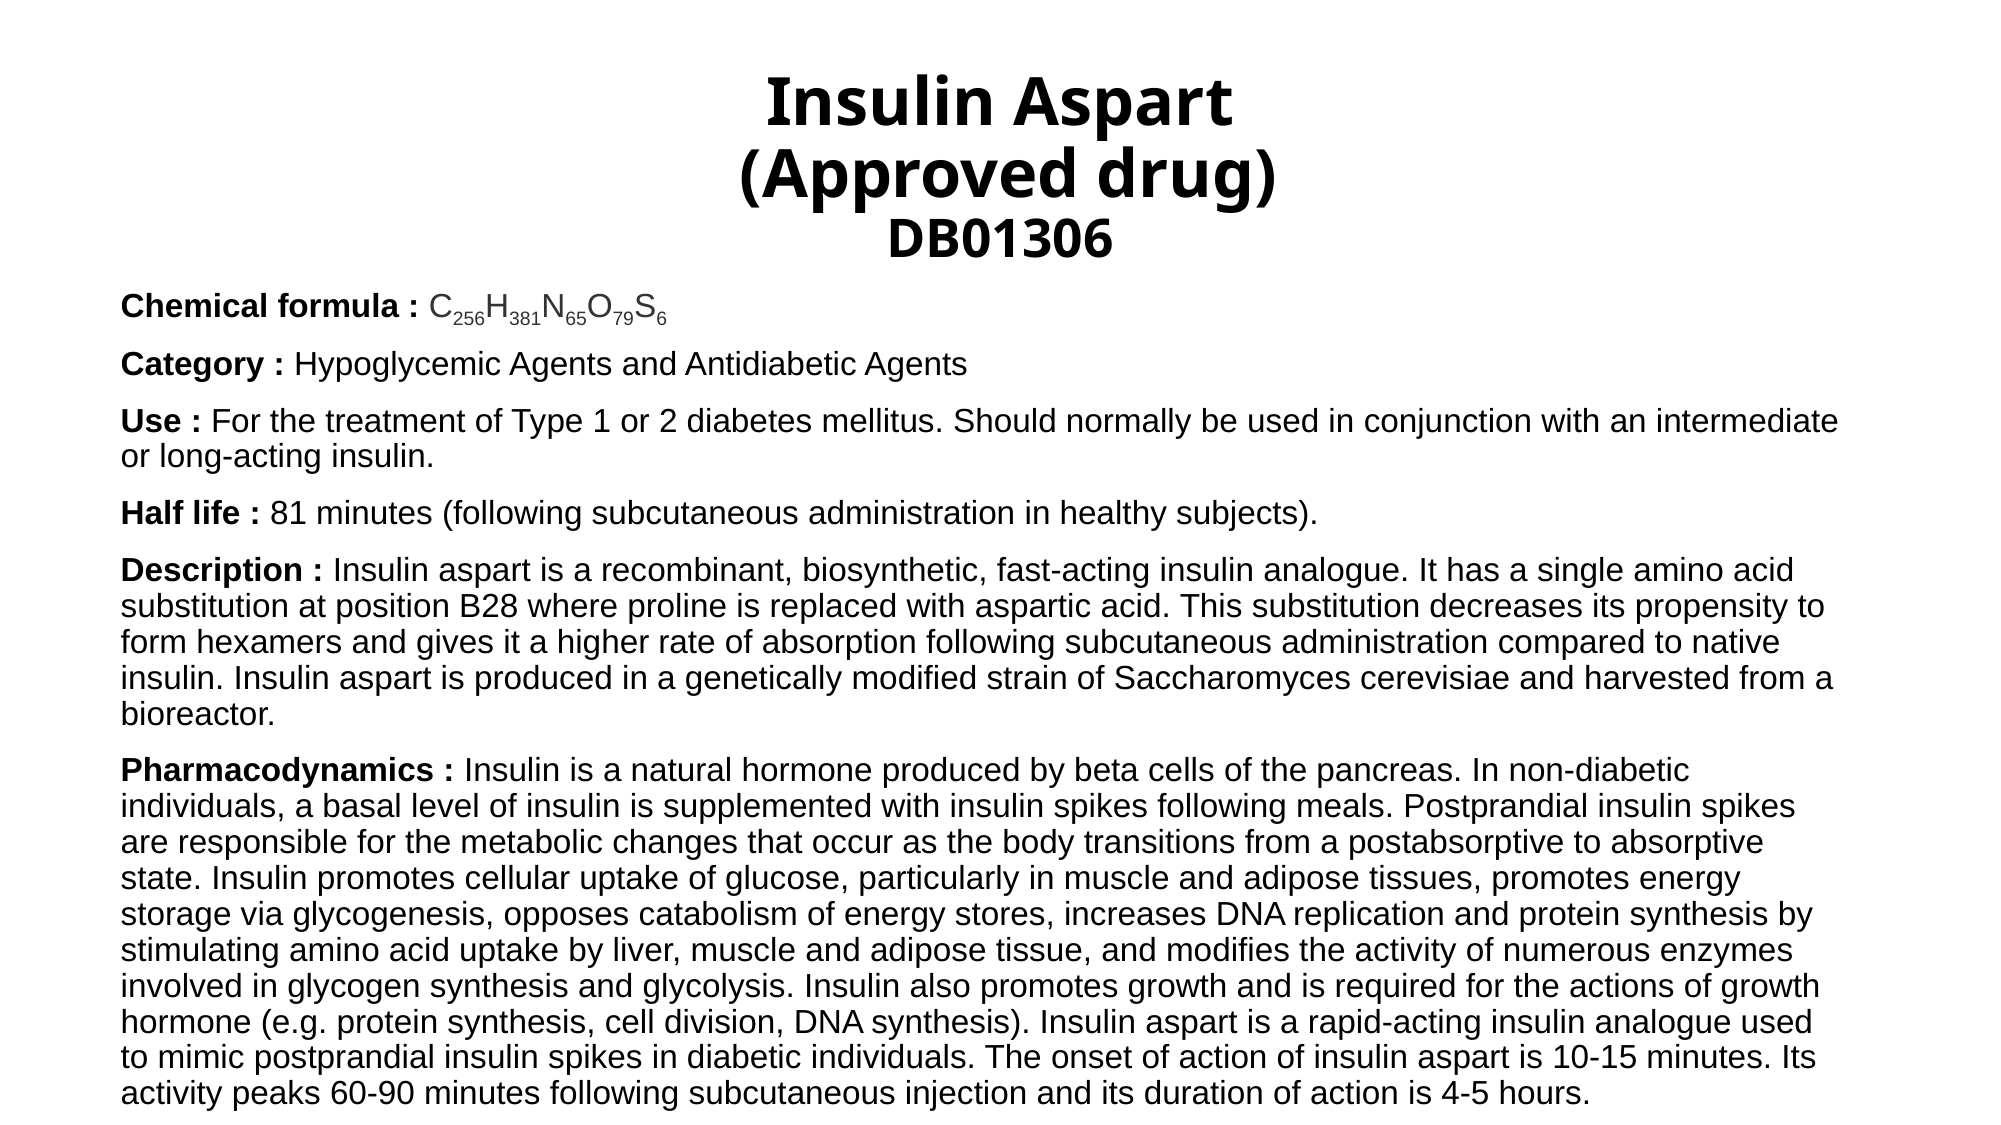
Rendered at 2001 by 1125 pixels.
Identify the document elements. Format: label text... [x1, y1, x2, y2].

list Chemical formula : C256H381N65O79S6 Category : Hypoglycemic Agents and Antidiabetic Agents Use : For the treatment of Type 1 or 2 diabetes mellitus. Should normally be used in conjunction with an intermediate or long-acting insulin. Half life : 81 minutes (following subcutaneous administration in healthy subjects). Description : Insulin aspart is a recombinant, biosynthetic, fast-acting insulin analogue. It has a single amino acid substitution at position B28 where proline is replaced with aspartic acid. This substitution decreases its propensity to form hexamers and gives it a higher rate of absorption following subcutaneous administration compared to native insulin. Insulin aspart is produced in a genetically modified strain of Saccharomyces cerevisiae and harvested from a bioreactor. Pharmacodynamics : Insulin is a natural hormone produced by beta cells of the pancreas. In non-diabetic individuals, a basal level of insulin is supplemented with insulin spikes following meals. Postprandial insulin spikes are responsible for the metabolic changes that occur as the body transitions from a postabsorptive to absorptive state. Insulin promotes cellular uptake of glucose, particularly in muscle and adipose tissues, promotes energy storage via glycogenesis, opposes catabolism of energy stores, increases DNA replication and protein synthesis by stimulating amino acid uptake by liver, muscle and adipose tissue, and modifies the activity of numerous enzymes involved in glycogen synthesis and glycolysis. Insulin also promotes growth and is required for the actions of growth hormone (e.g. protein synthesis, cell division, DNA synthesis). Insulin aspart is a rapid-acting insulin analogue used to mimic postprandial insulin spikes in diabetic individuals. The onset of action of insulin aspart is 10-15 minutes. Its activity peaks 60-90 minutes following subcutaneous injection and its duration of action is 4-5 hours. [105, 277, 1863, 1125]
title Insulin Aspart (Approved drug) DB01306 [137, 59, 1863, 277]
